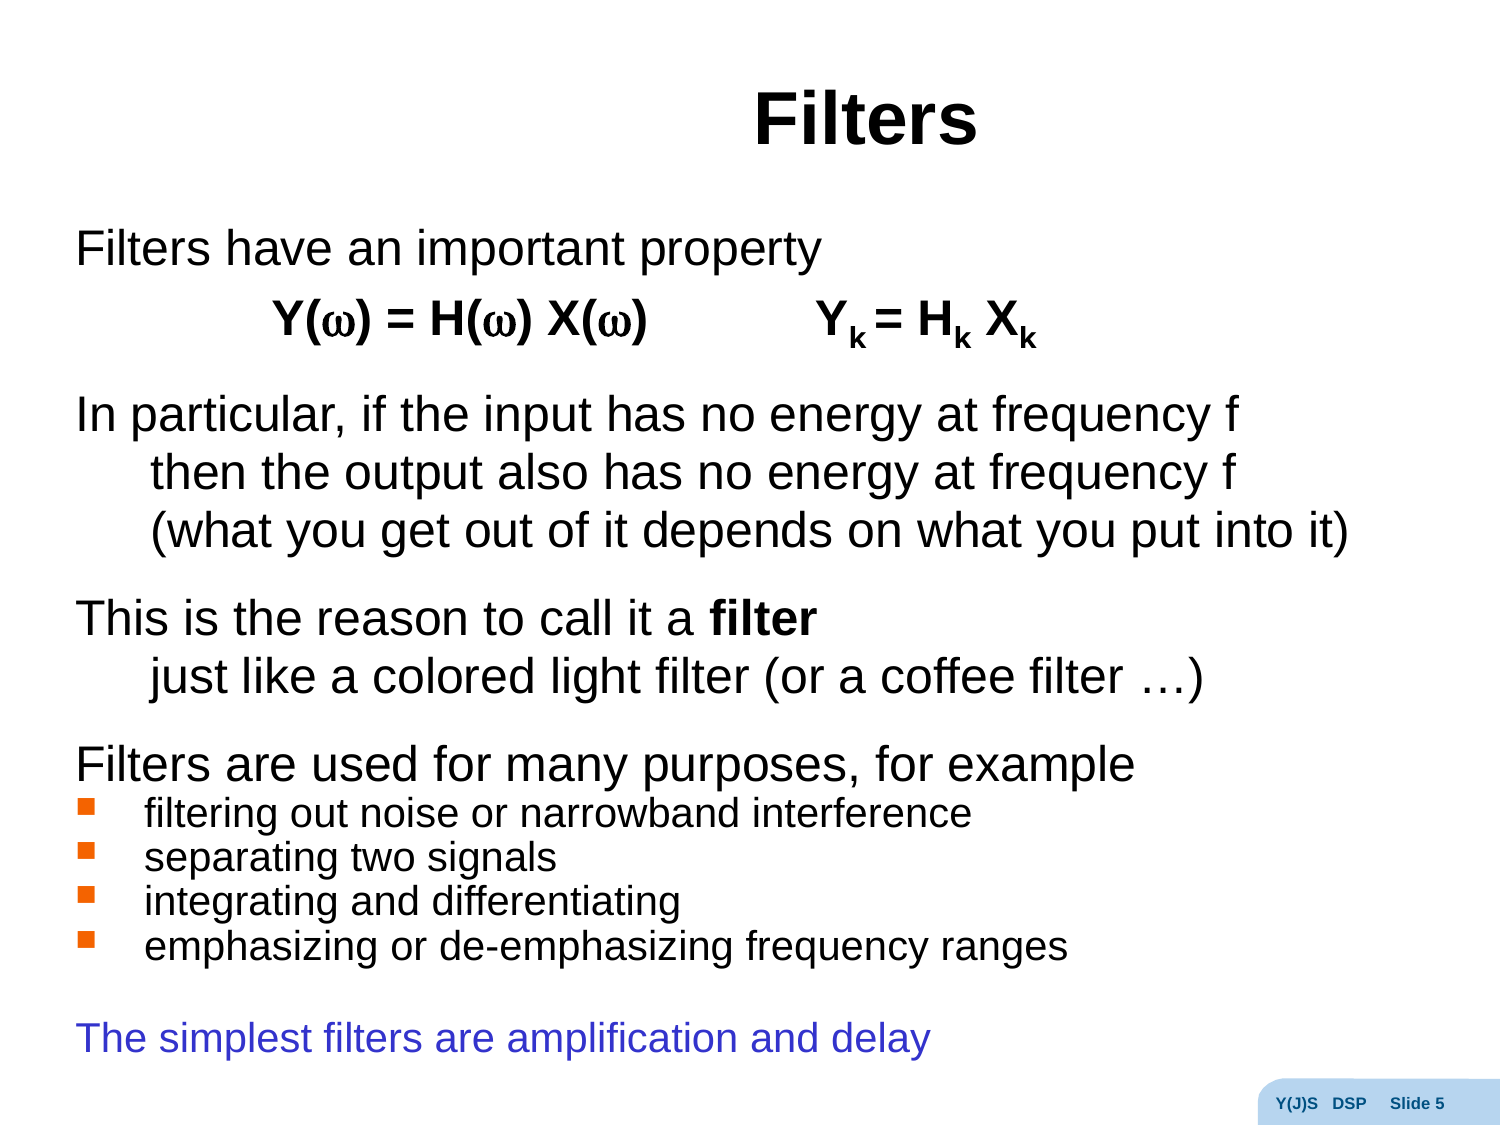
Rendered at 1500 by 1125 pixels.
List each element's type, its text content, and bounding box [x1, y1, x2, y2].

slide_number Y(J)S DSP Slide 5 [1260, 1085, 1500, 1125]
list Filters have an important property Y() = H() X() Yk = Hk Xk In particular, if the input has no energy at frequency f then the output also has no energy at frequency f (what you get out of it depends on what you put into it) This is the reason to call it a filter just like a colored light filter (or a coffee filter …) Filters are used for many purposes, for example filtering out noise or narrowband interference separating two signals integrating and differentiating emphasizing or de-emphasizing frequency ranges The simplest filters are amplification and delay [60, 208, 1415, 1086]
title Filters [317, 26, 1416, 215]
